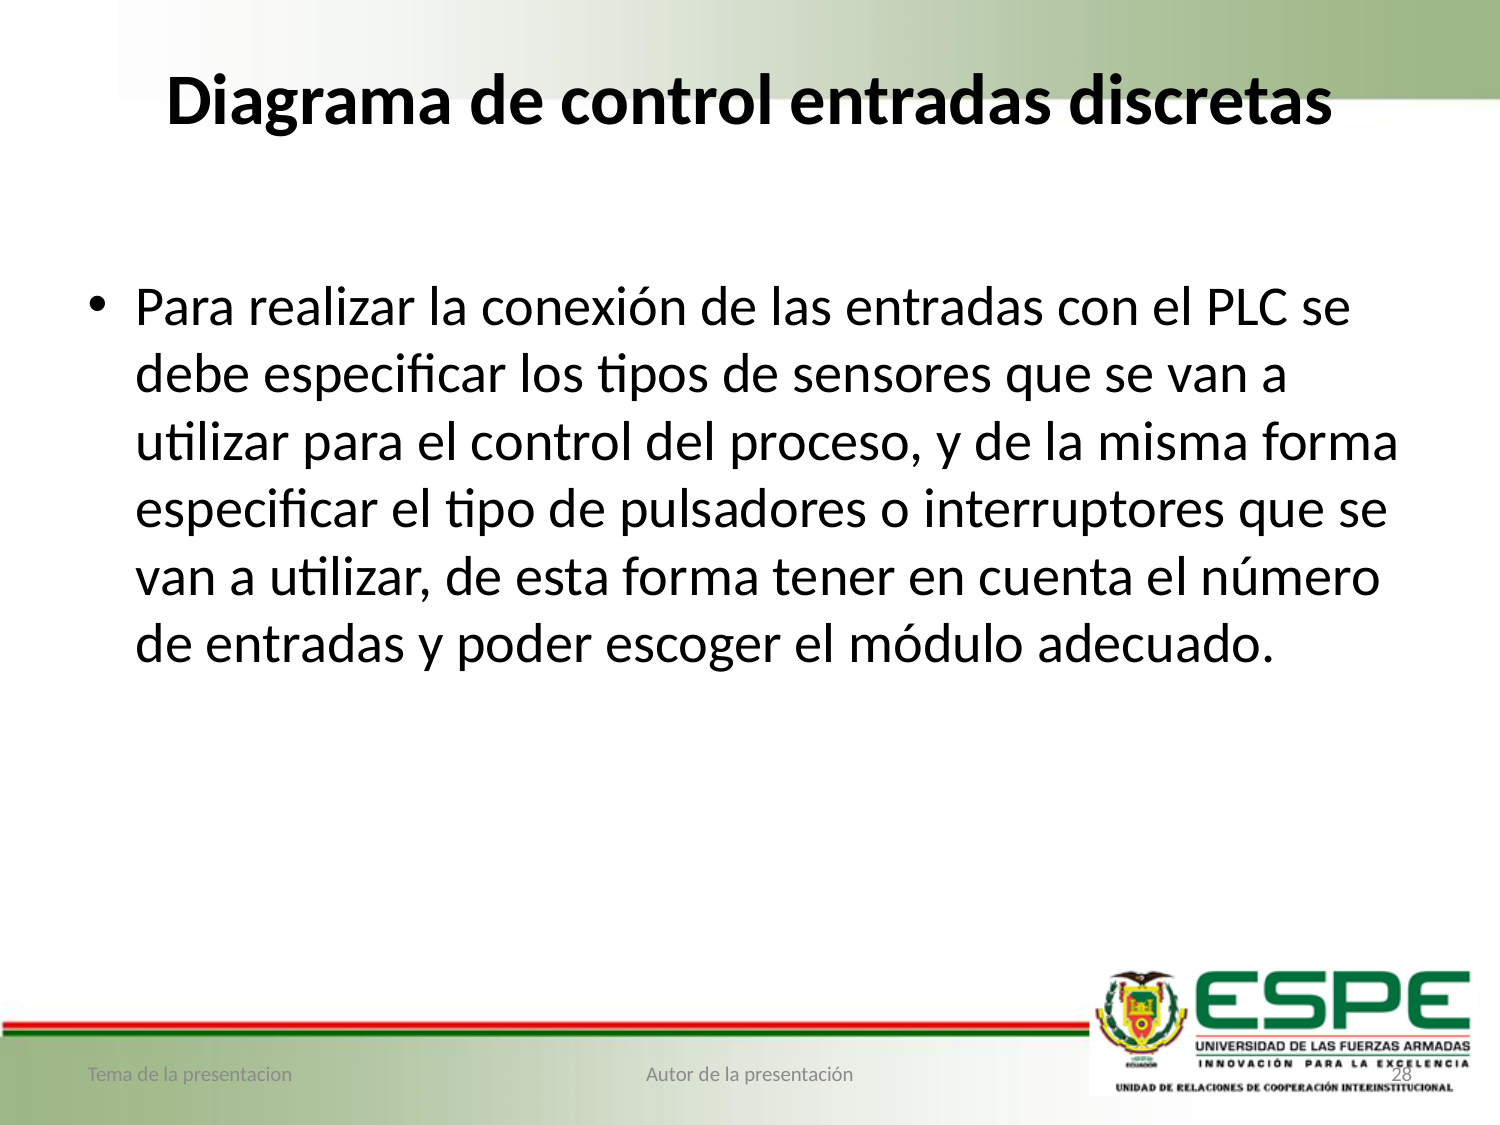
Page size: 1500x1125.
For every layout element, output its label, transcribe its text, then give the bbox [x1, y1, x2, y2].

picture [0, 0, 1500, 1125]
footer Autor de la presentación [512, 1042, 988, 1103]
slide_number 28 [1074, 1042, 1425, 1103]
list Para realizar la conexión de las entradas con el PLC se debe especificar los tipos de sensores que se van a utilizar para el control del proceso, y de la misma forma especificar el tipo de pulsadores o interruptores que se van a utilizar, de esta forma tener en cuenta el número de entradas y poder escoger el módulo adecuado. [75, 262, 1425, 1005]
slide_number Tema de la presentacion [75, 1042, 425, 1103]
title Diagrama de control entradas discretas [75, 45, 1425, 233]
